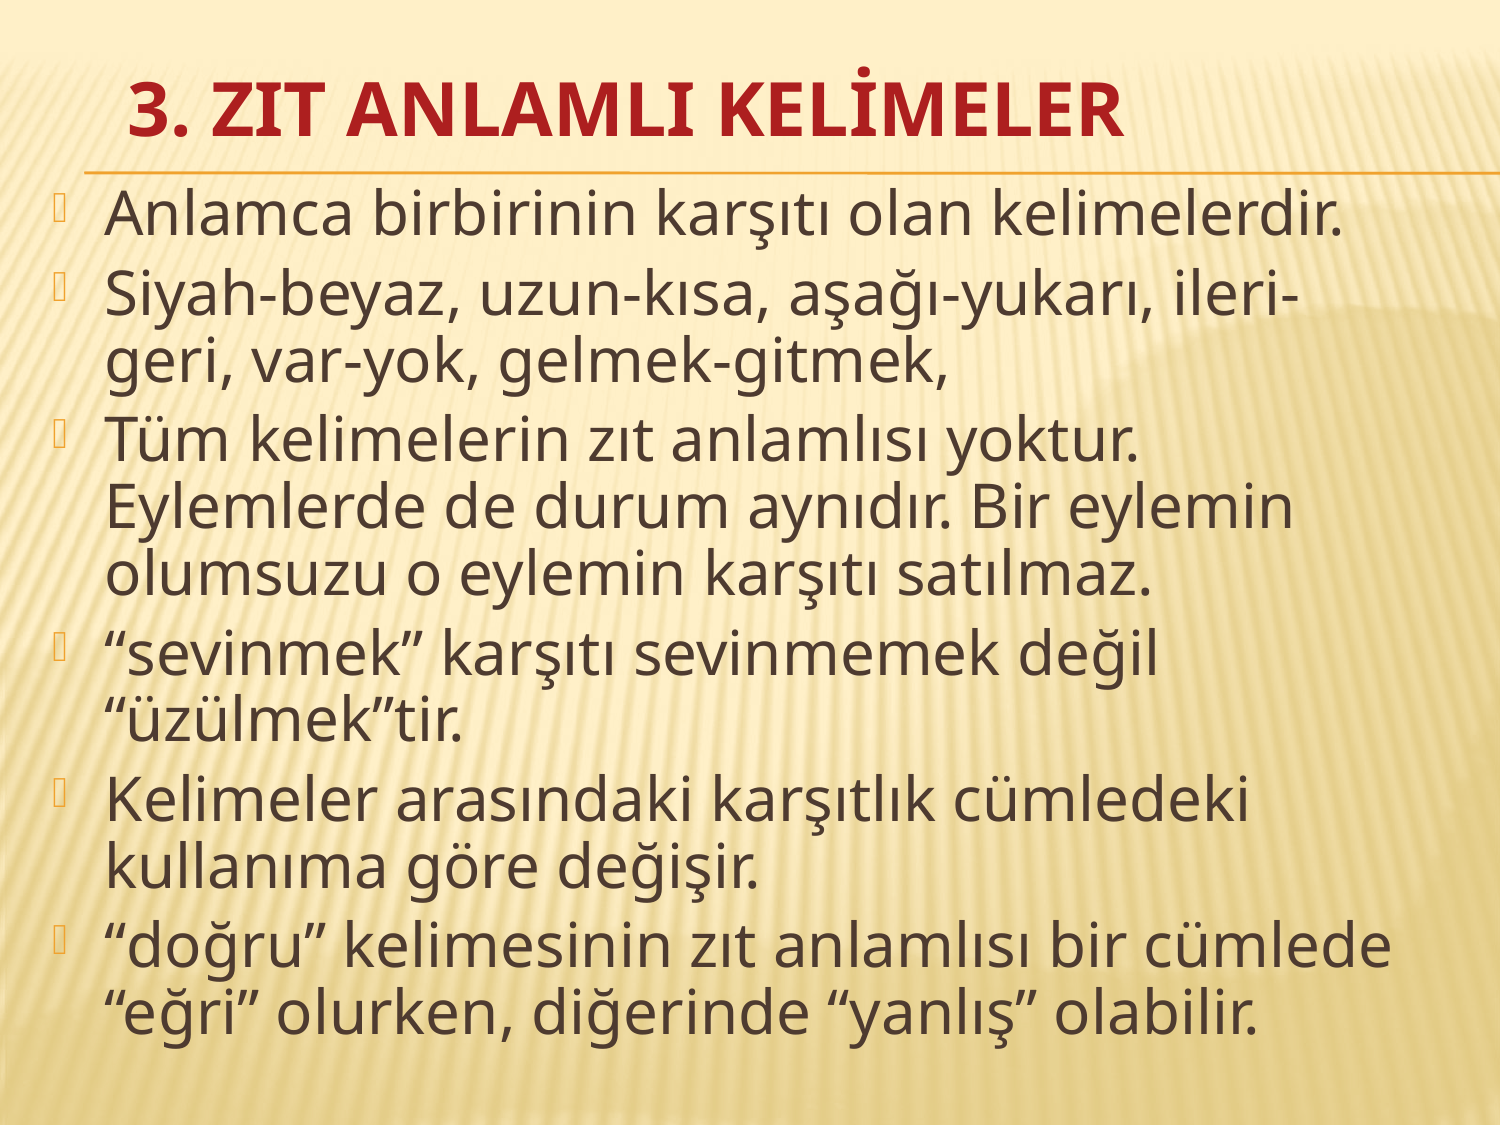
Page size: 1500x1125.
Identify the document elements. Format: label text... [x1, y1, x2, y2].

title 3. Zıt Anlamlı Kelimeler [112, 50, 1388, 163]
list Anlamca birbirinin karşıtı olan kelimelerdir. Siyah-beyaz, uzun-kısa, aşağı-yukarı, ileri-geri, var-yok, gelmek-gitmek, Tüm kelimelerin zıt anlamlısı yoktur. Eylemlerde de durum aynıdır. Bir eylemin olumsuzu o eylemin karşıtı satılmaz. “sevinmek” karşıtı sevinmemek değil “üzülmek”tir. Kelimeler arasındaki karşıtlık cümledeki kullanıma göre değişir. “doğru” kelimesinin zıt anlamlısı bir cümlede “eğri” olurken, diğerinde “yanlış” olabilir. [37, 174, 1425, 1125]
